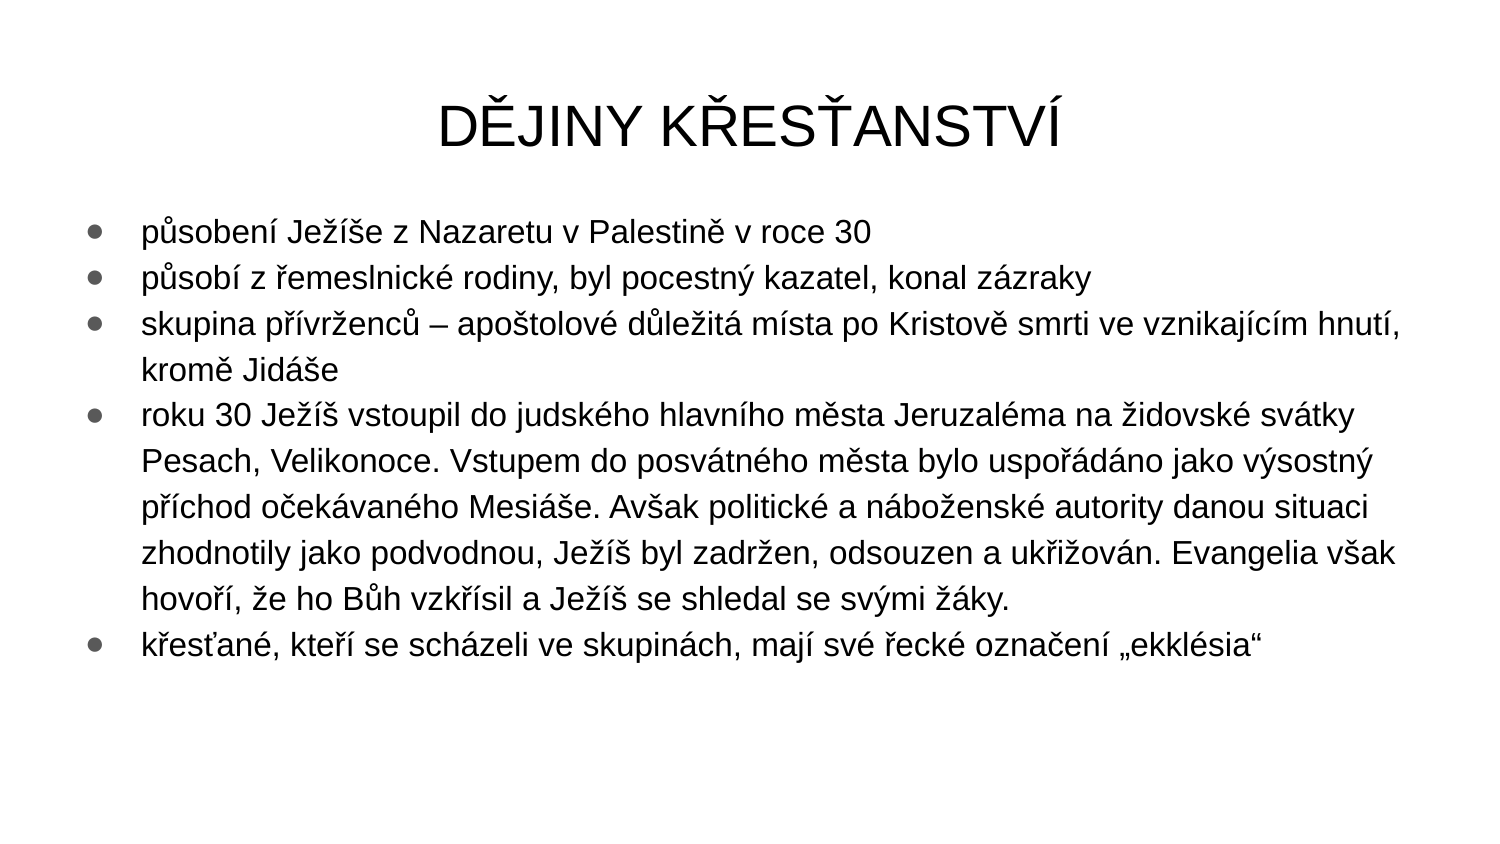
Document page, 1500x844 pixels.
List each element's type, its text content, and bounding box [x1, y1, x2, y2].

list působení Ježíše z Nazaretu v Palestině v roce 30 působí z řemeslnické rodiny, byl pocestný kazatel, konal zázraky skupina přívrženců – apoštolové důležitá místa po Kristově smrti ve vznikajícím hnutí, kromě Jidáše roku 30 Ježíš vstoupil do judského hlavního města Jeruzaléma na židovské svátky Pesach, Velikonoce. Vstupem do posvátného města bylo uspořádáno jako výsostný příchod očekávaného Mesiáše. Avšak politické a náboženské autority danou situaci zhodnotily jako podvodnou, Ježíš byl zadržen, odsouzen a ukřižován. Evangelia však hovoří, že ho Bůh vzkřísil a Ježíš se shledal se svými žáky. křesťané, kteří se scházeli ve skupinách, mají své řecké označení „ekklésia“ [51, 189, 1449, 804]
title DĚJINY KŘESŤANSTVÍ [51, 72, 1449, 167]
